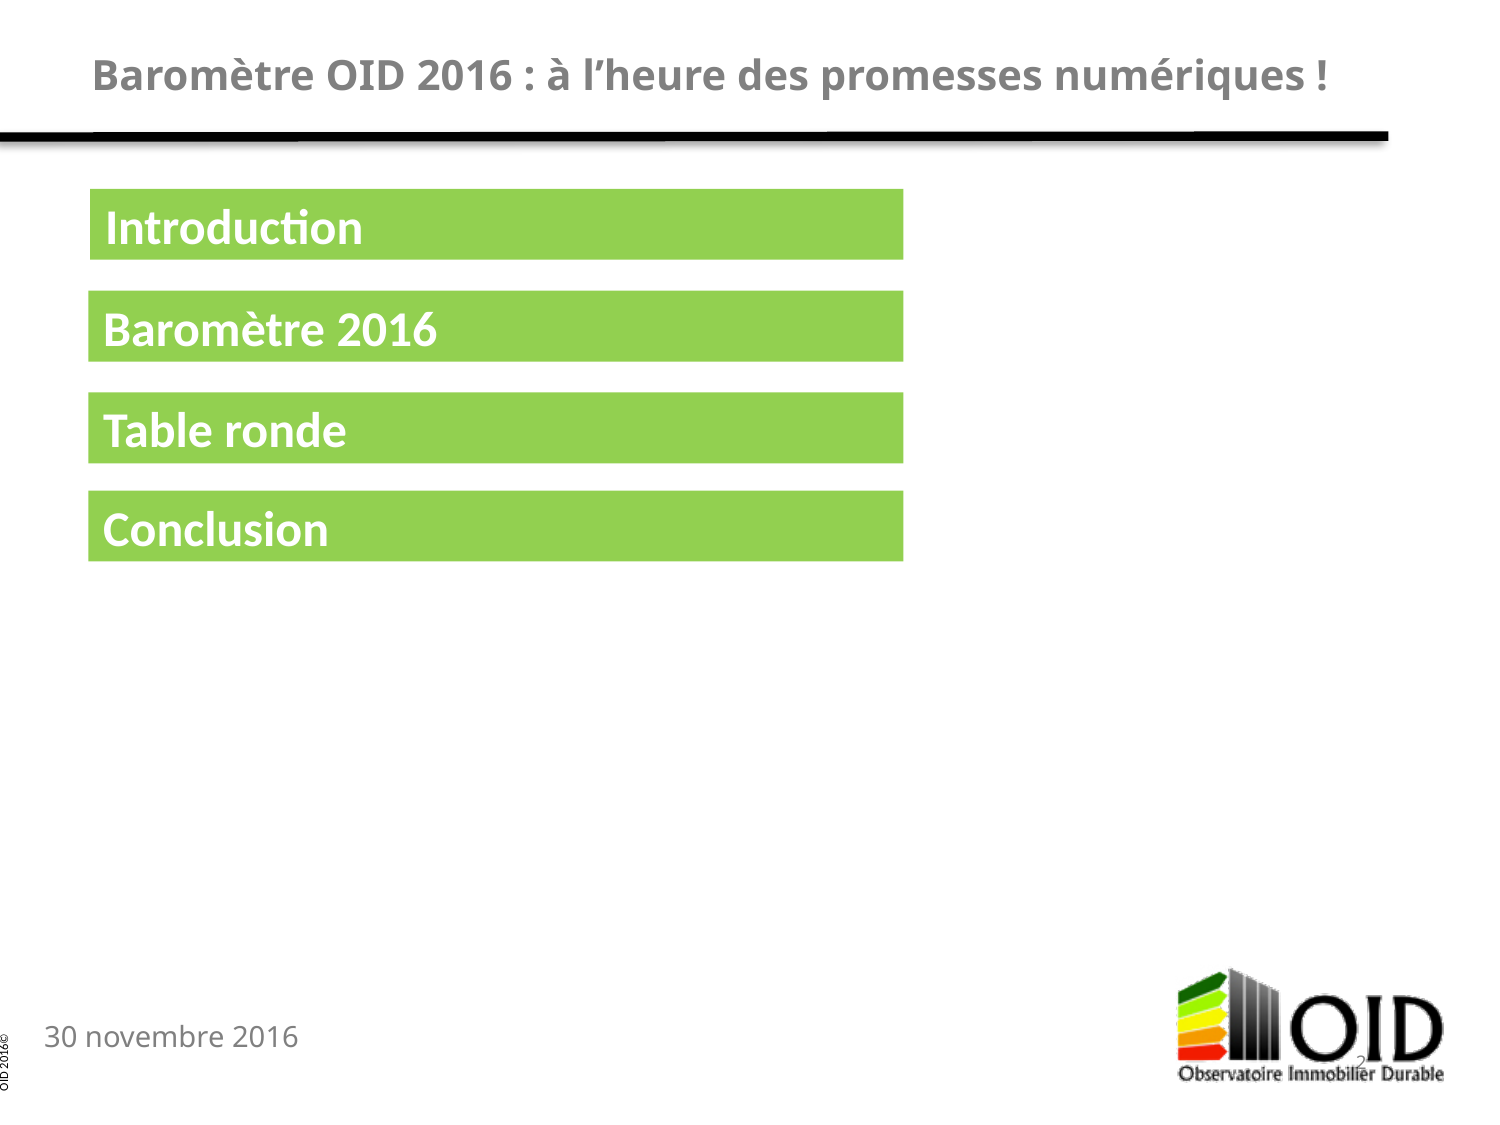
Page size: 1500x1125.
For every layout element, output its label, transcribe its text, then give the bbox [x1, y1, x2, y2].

text_box Baromètre 2016 [86, 289, 906, 364]
text_box Baromètre OID 2016 : à l’heure des promesses numériques ! [76, 41, 1500, 114]
text_box Table ronde [86, 390, 906, 465]
text_box Introduction [88, 187, 906, 262]
picture [1174, 963, 1448, 1086]
text_box 30 novembre 2016 [29, 1011, 585, 1059]
text_box Conclusion [86, 488, 906, 563]
